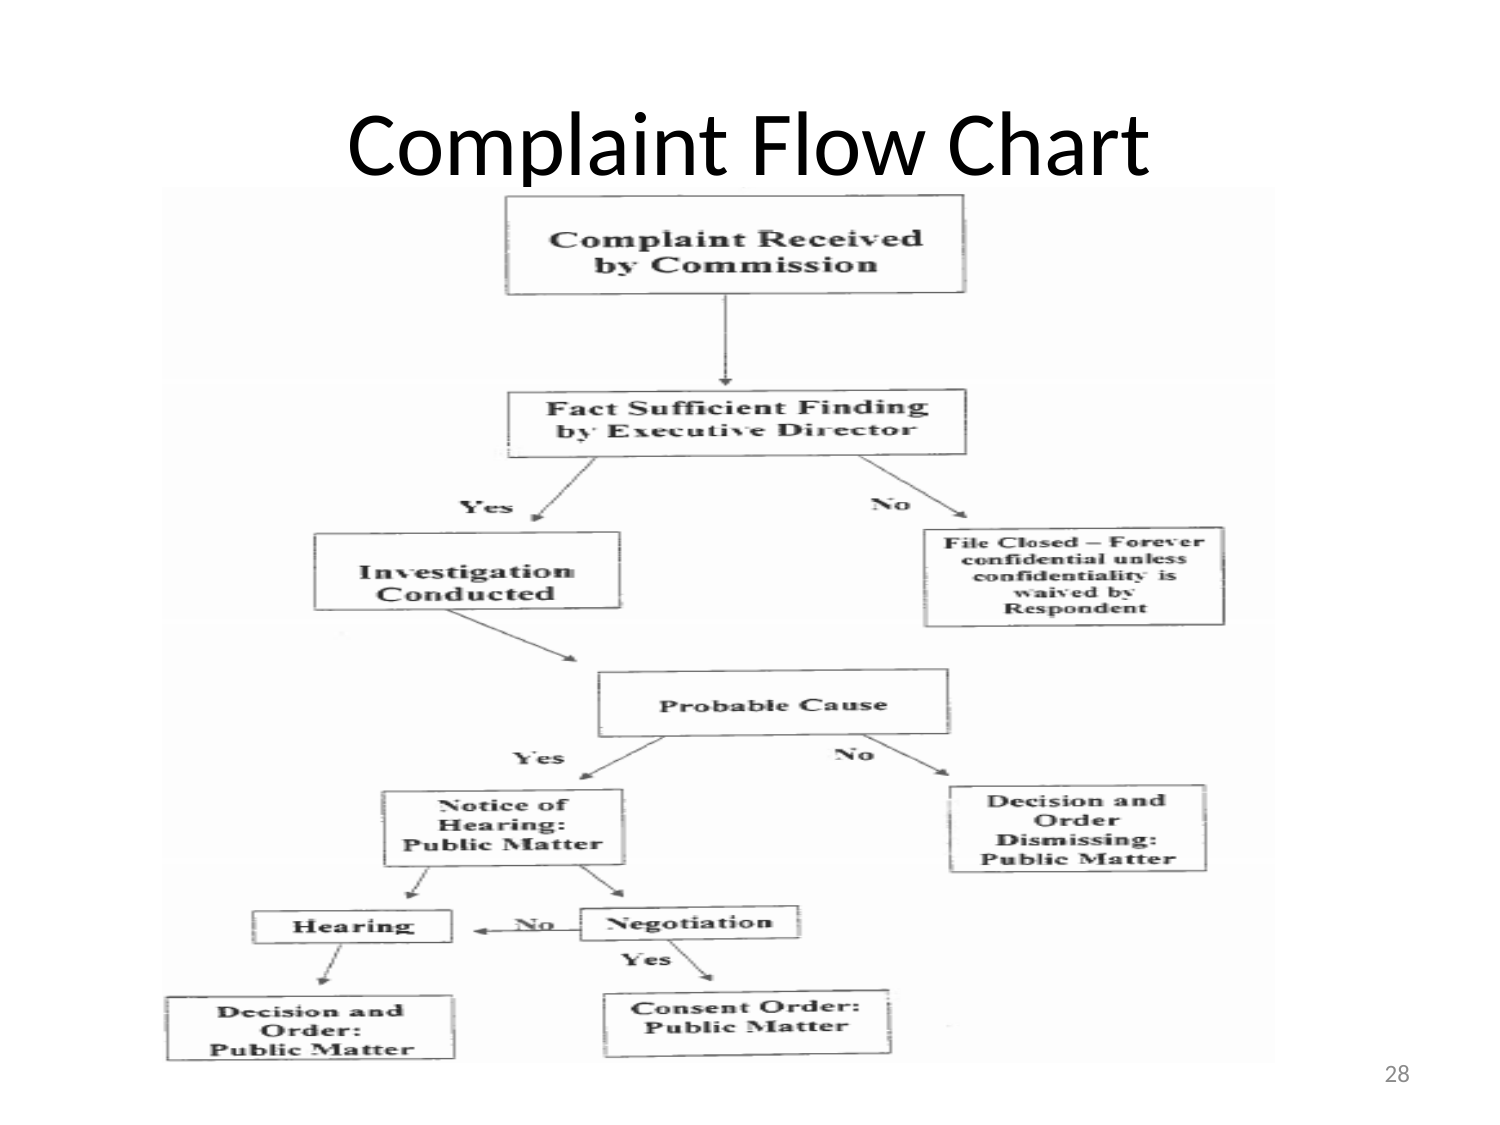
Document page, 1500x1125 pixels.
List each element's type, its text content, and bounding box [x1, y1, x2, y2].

title Complaint Flow Chart [75, 45, 1425, 233]
slide_number 28 [1074, 1042, 1425, 1103]
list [162, 187, 1276, 1063]
